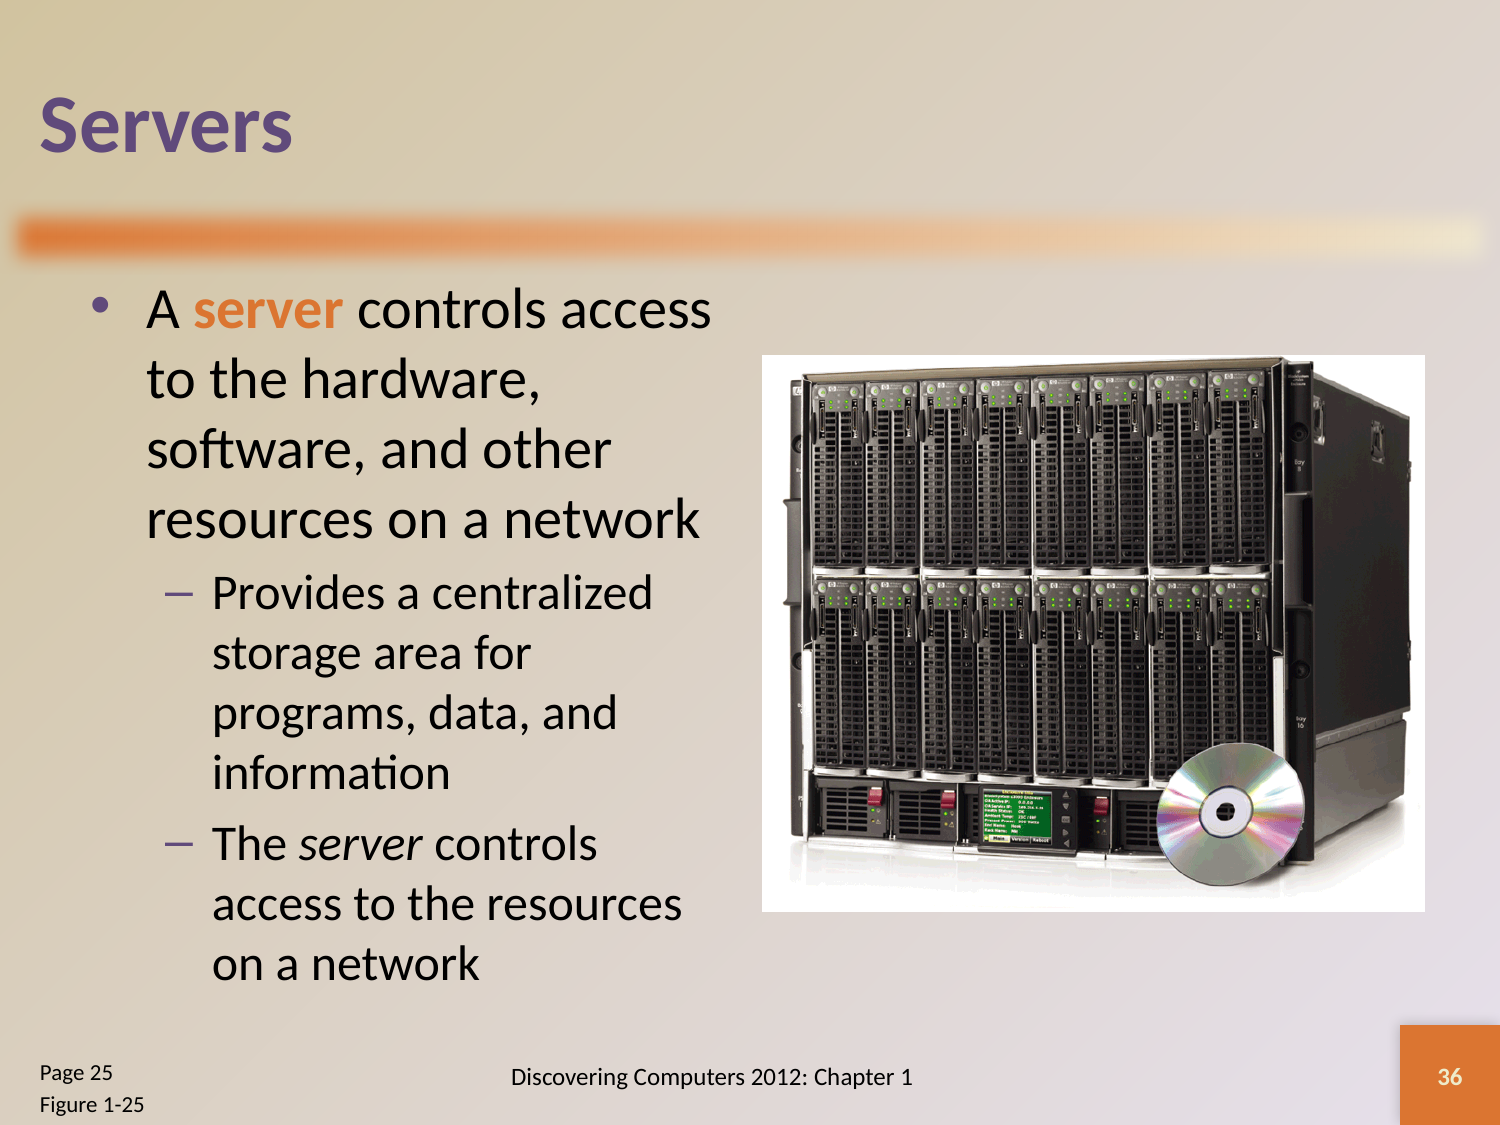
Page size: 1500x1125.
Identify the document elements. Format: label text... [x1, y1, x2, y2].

list Page 25 Figure 1-25 [24, 1050, 300, 1125]
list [762, 355, 1426, 912]
slide_number 36 [1400, 1025, 1500, 1125]
title Servers [24, 24, 1475, 213]
list A server controls access to the hardware, software, and other resources on a network Provides a centralized storage area for programs, data, and information The server controls access to the resources on a network [75, 262, 738, 1005]
footer Discovering Computers 2012: Chapter 1 [324, 1045, 1100, 1105]
